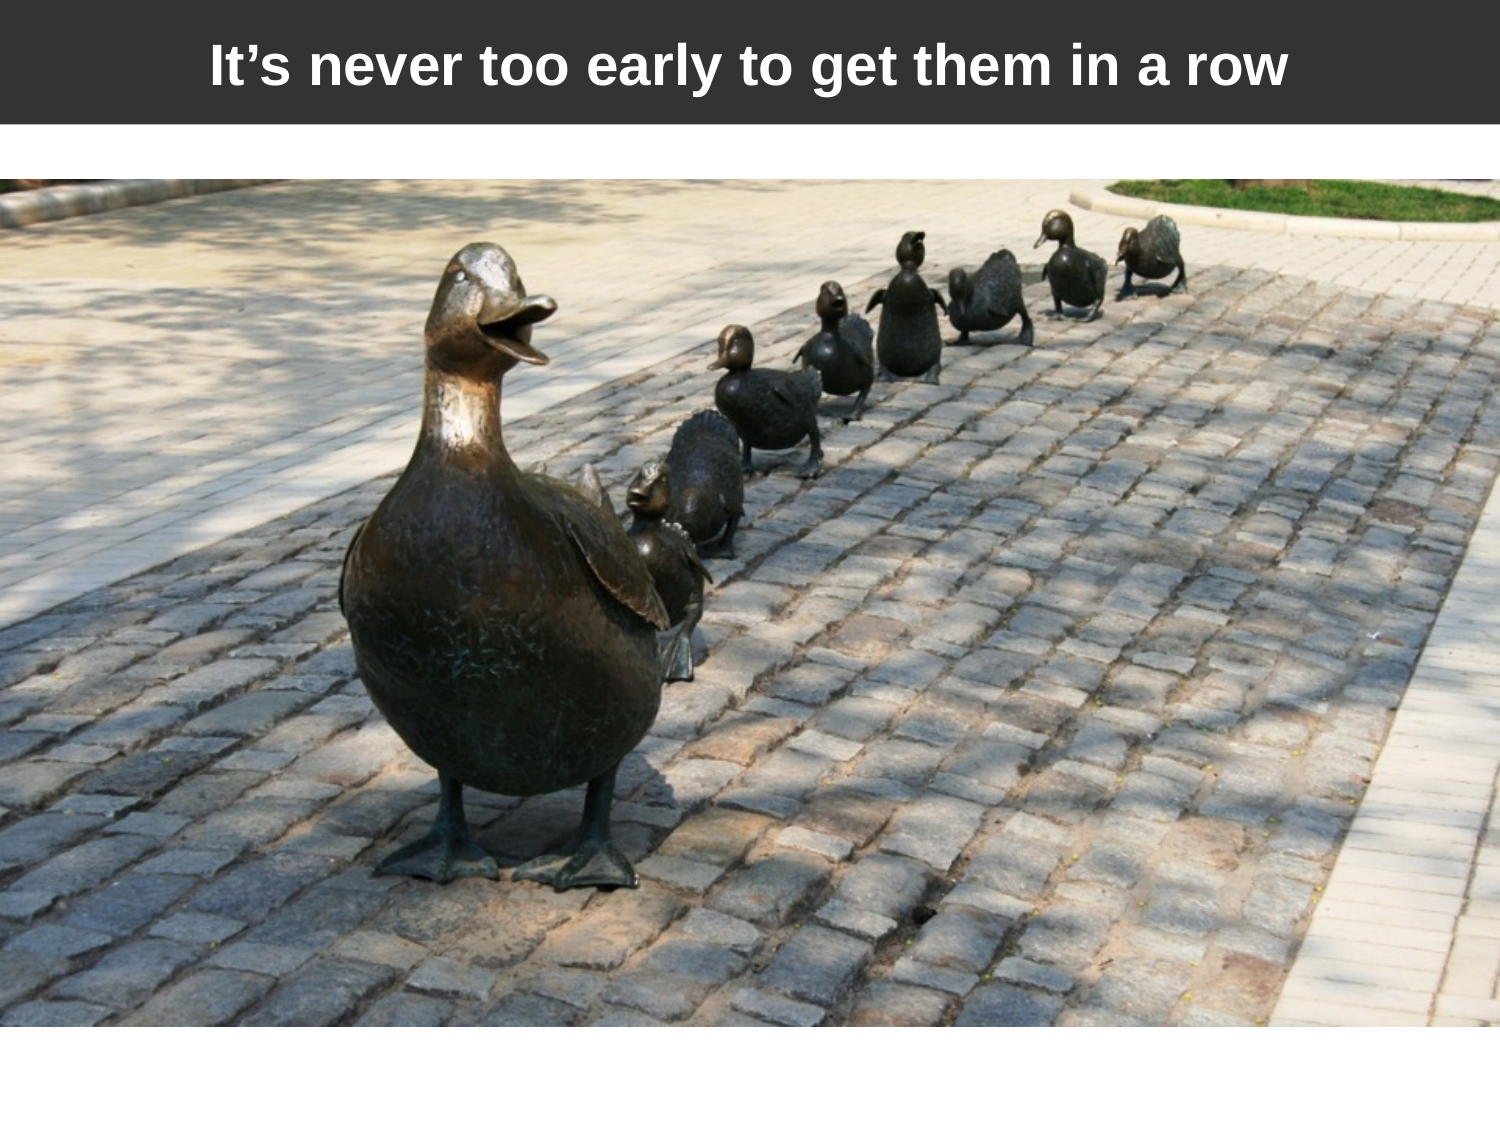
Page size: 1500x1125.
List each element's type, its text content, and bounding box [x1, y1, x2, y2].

title It’s never too early to get them in a row [0, 0, 1500, 125]
picture [0, 179, 1500, 1027]
